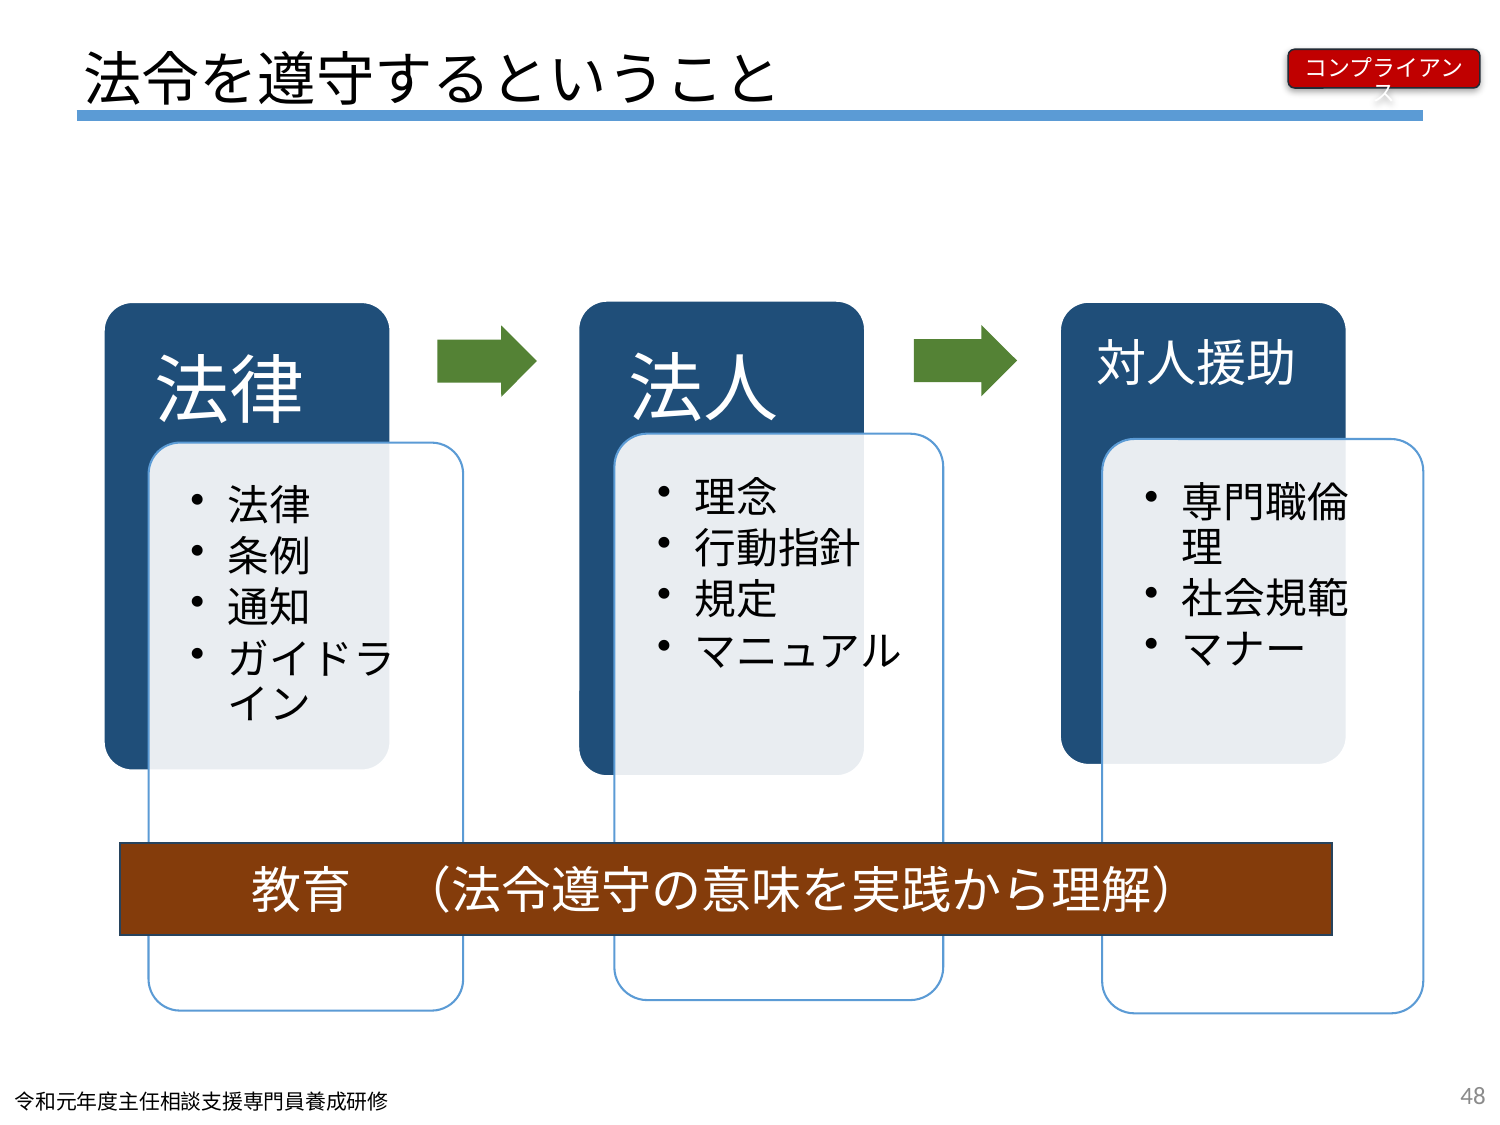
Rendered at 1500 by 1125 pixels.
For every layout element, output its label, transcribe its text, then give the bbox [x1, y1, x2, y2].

slide_number 48 [1163, 1065, 1500, 1125]
text_box コンプライアンス [1288, 49, 1480, 88]
title 法令を遵守するということ [68, 0, 1362, 164]
footer 令和元年度主任相談支援専門員養成研修 [0, 1081, 507, 1125]
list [103, 299, 1424, 1014]
